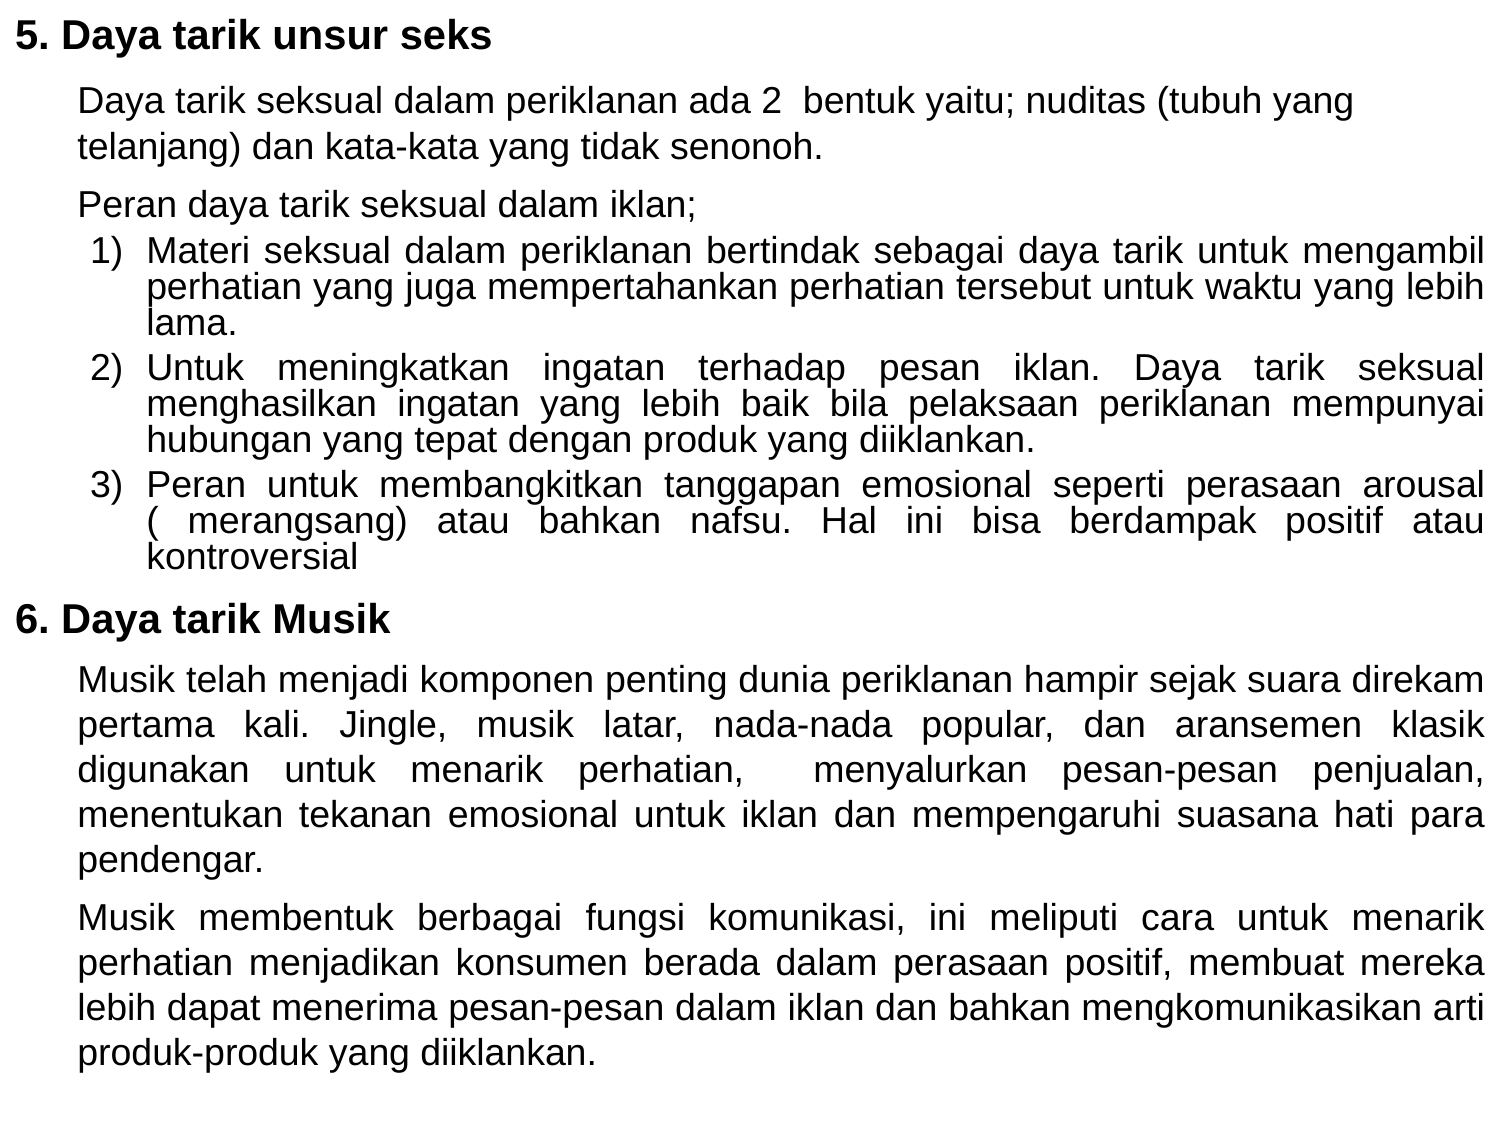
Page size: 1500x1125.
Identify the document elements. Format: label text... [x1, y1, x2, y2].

list 5. Daya tarik unsur seks Daya tarik seksual dalam periklanan ada 2 bentuk yaitu; nuditas (tubuh yang telanjang) dan kata-kata yang tidak senonoh. Peran daya tarik seksual dalam iklan; Materi seksual dalam periklanan bertindak sebagai daya tarik untuk mengambil perhatian yang juga mempertahankan perhatian tersebut untuk waktu yang lebih lama. Untuk meningkatkan ingatan terhadap pesan iklan. Daya tarik seksual menghasilkan ingatan yang lebih baik bila pelaksaan periklanan mempunyai hubungan yang tepat dengan produk yang diiklankan. Peran untuk membangkitkan tanggapan emosional seperti perasaan arousal ( merangsang) atau bahkan nafsu. Hal ini bisa berdampak positif atau kontroversial 6. Daya tarik Musik Musik telah menjadi komponen penting dunia periklanan hampir sejak suara direkam pertama kali. Jingle, musik latar, nada-nada popular, dan aransemen klasik digunakan untuk menarik perhatian, menyalurkan pesan-pesan penjualan, menentukan tekanan emosional untuk iklan dan mempengaruhi suasana hati para pendengar. Musik membentuk berbagai fungsi komunikasi, ini meliputi cara untuk menarik perhatian menjadikan konsumen berada dalam perasaan positif, membuat mereka lebih dapat menerima pesan-pesan dalam iklan dan bahkan mengkomunikasikan arti produk-produk yang diiklankan. [0, 0, 1500, 1113]
